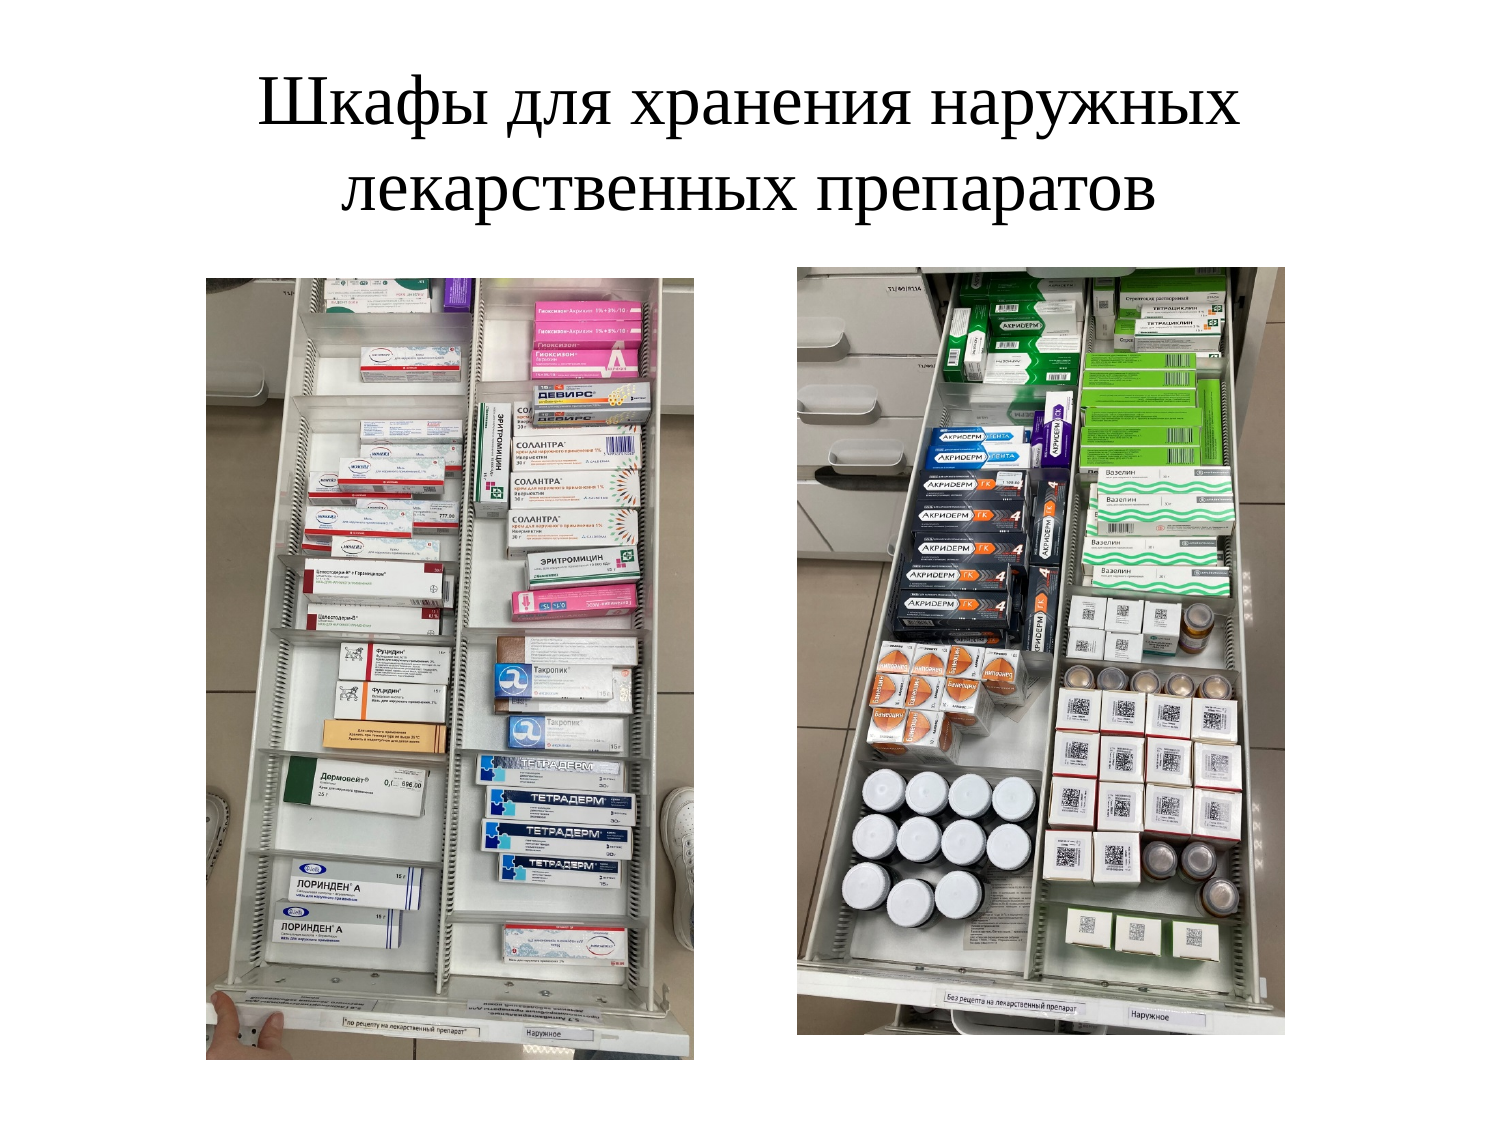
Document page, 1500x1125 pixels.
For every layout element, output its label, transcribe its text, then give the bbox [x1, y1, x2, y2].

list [206, 278, 694, 1060]
title Шкафы для хранения наружных лекарственных препаратов [75, 45, 1425, 233]
picture [796, 266, 1285, 1036]
